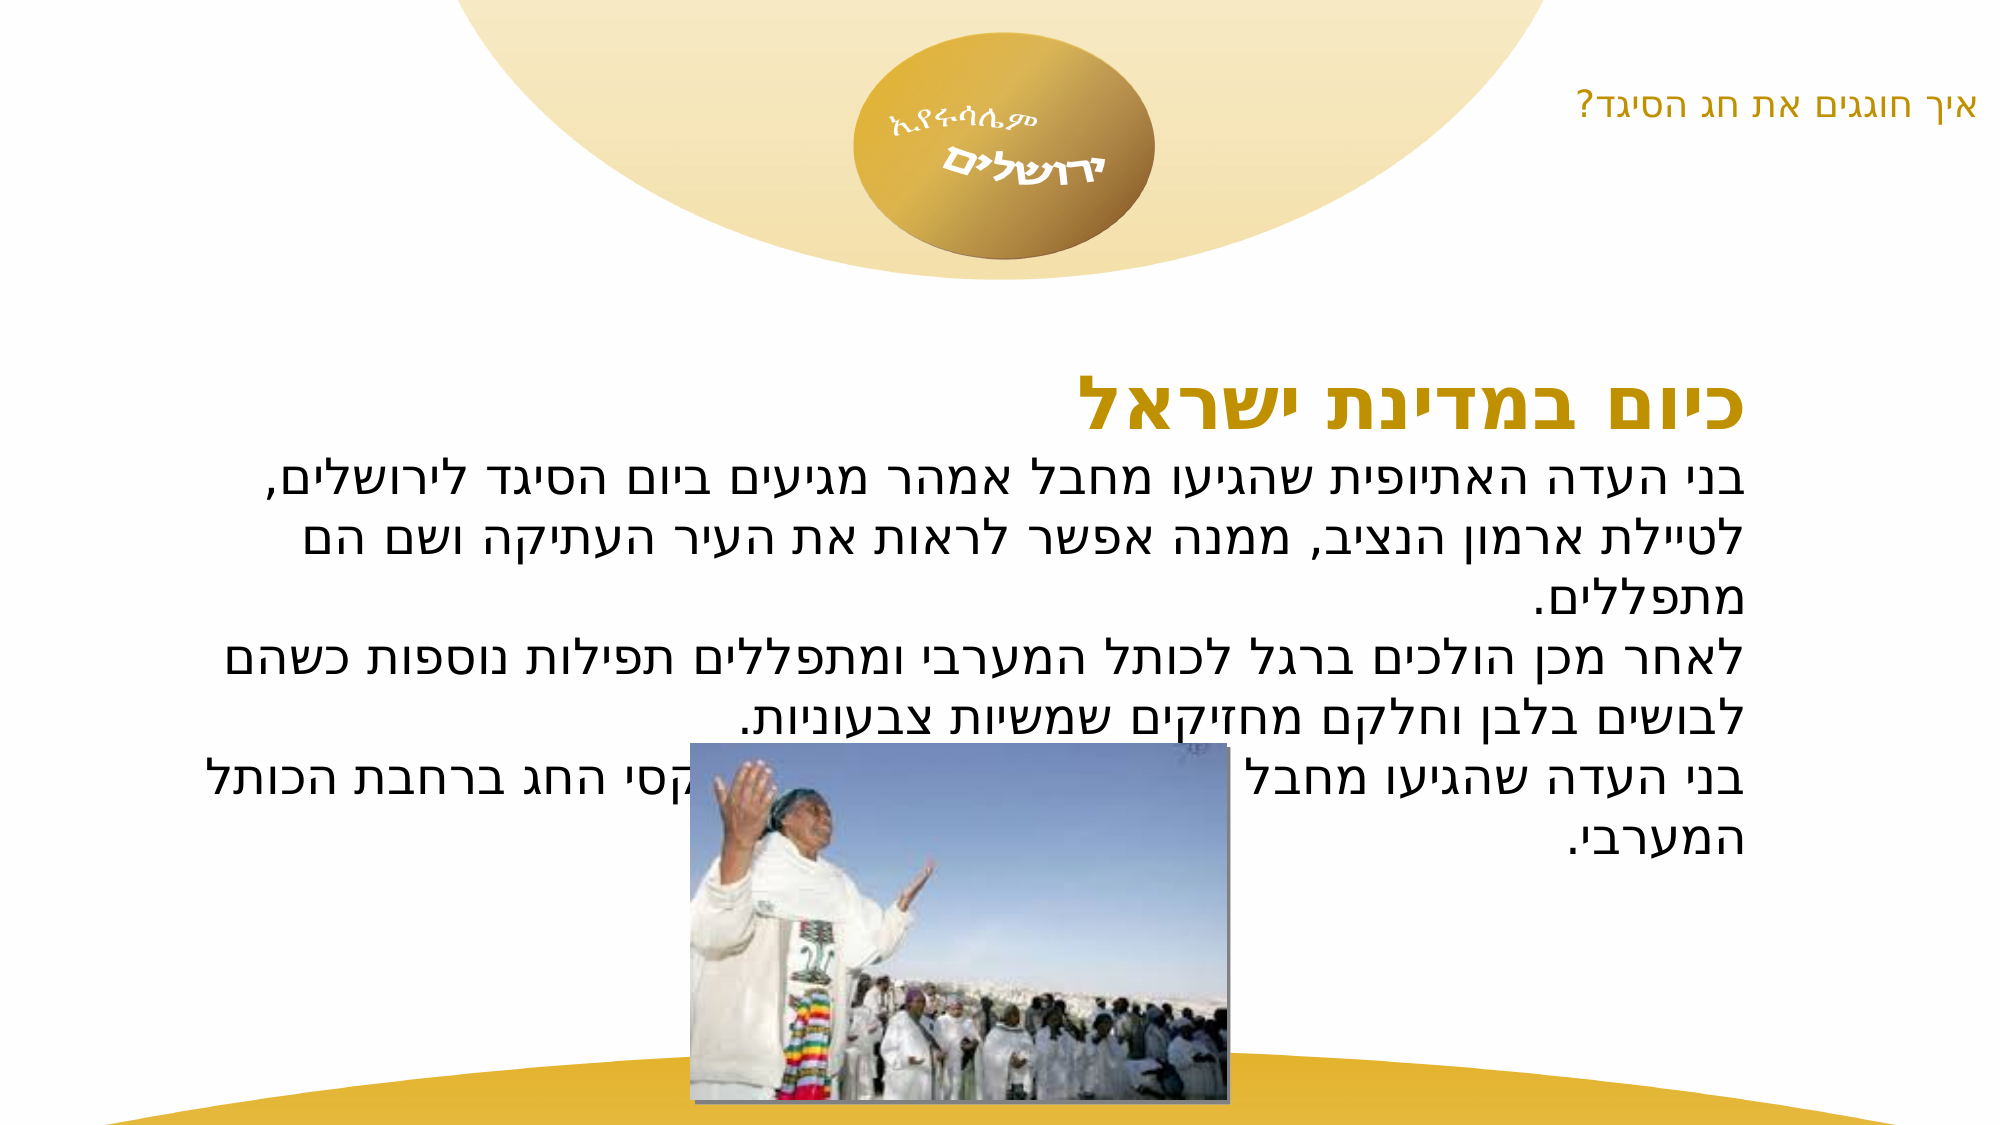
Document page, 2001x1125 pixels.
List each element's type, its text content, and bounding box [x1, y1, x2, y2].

picture [0, 0, 2001, 1125]
text_box איך חוגגים את חג הסיגד? [1569, 72, 1985, 133]
text_box כיום במדינת ישראל בני העדה האתיופית שהגיעו מחבל אמהר מגיעים ביום הסיגד לירושלים, לטיילת ארמון הנציב, ממנה אפשר לראות את העיר העתיקה ושם הם מתפללים. לאחר מכן הולכים ברגל לכותל המערבי ומתפללים תפילות נוספות כשהם לבושים בלבן וחלקם מחזיקים שמשיות צבעוניות. בני העדה שהגיעו מחבל תיגראי מקיימים את כל טקסי החג ברחבת הכותל המערבי. [122, 347, 1762, 817]
